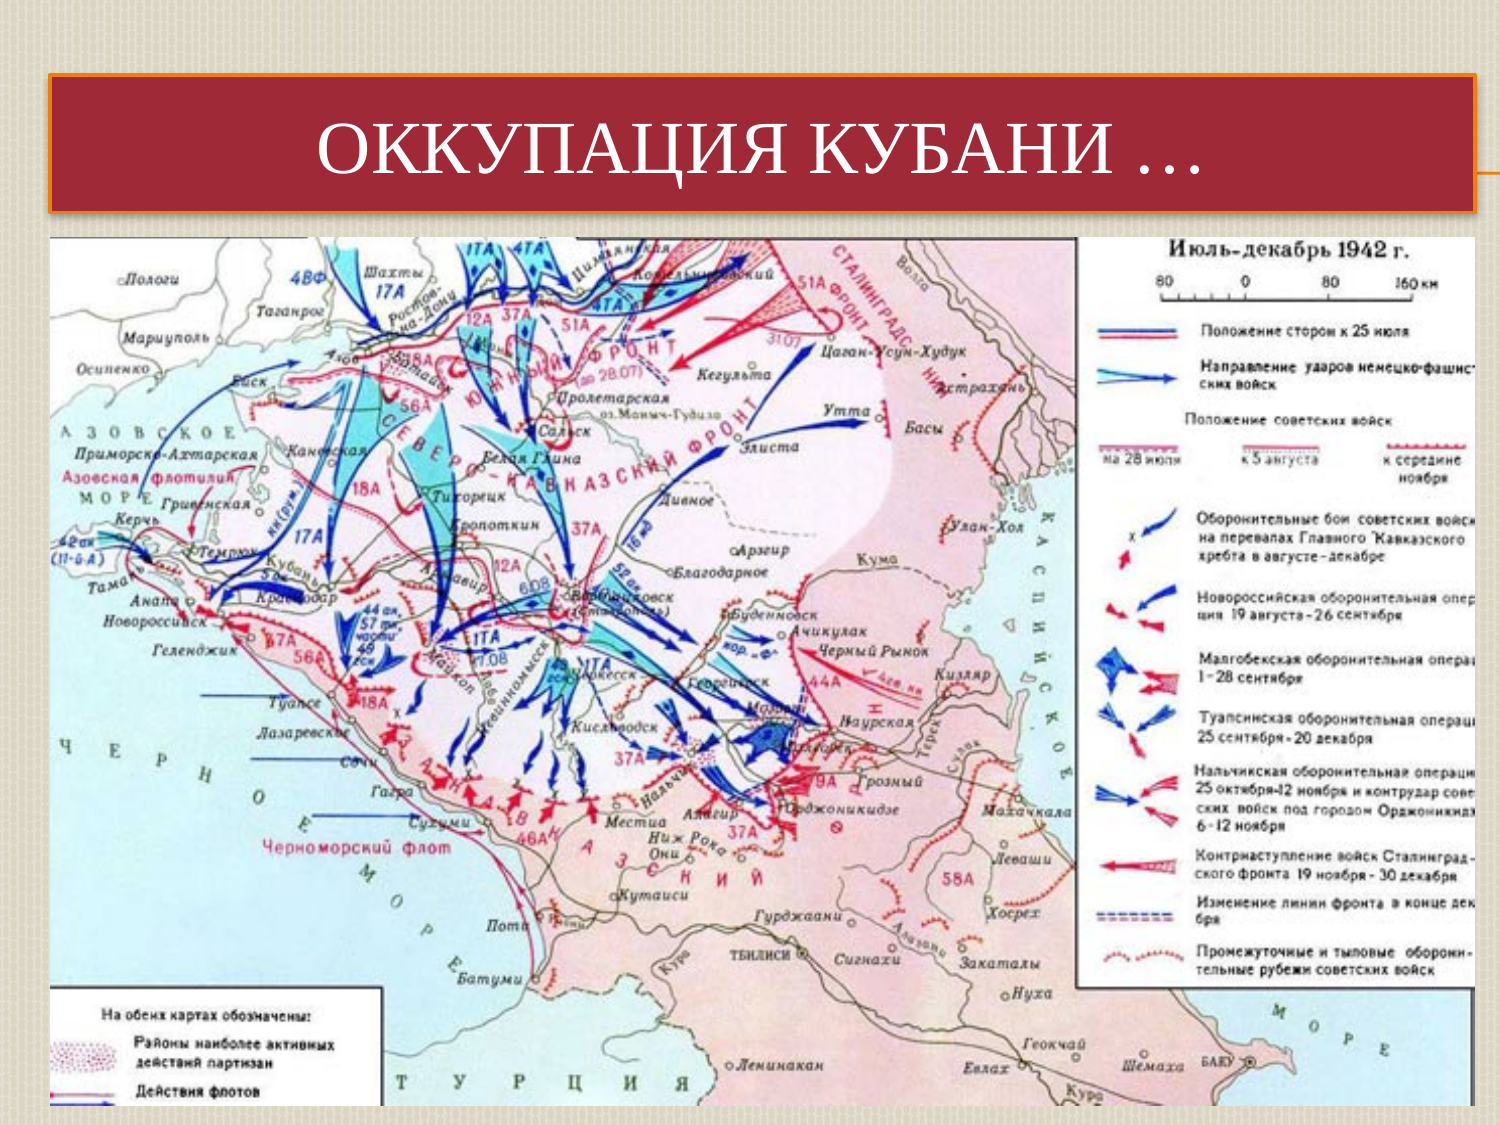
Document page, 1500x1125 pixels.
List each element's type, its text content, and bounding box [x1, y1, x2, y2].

picture [49, 237, 1476, 1107]
title Оккупация кубани … [48, 73, 1477, 214]
